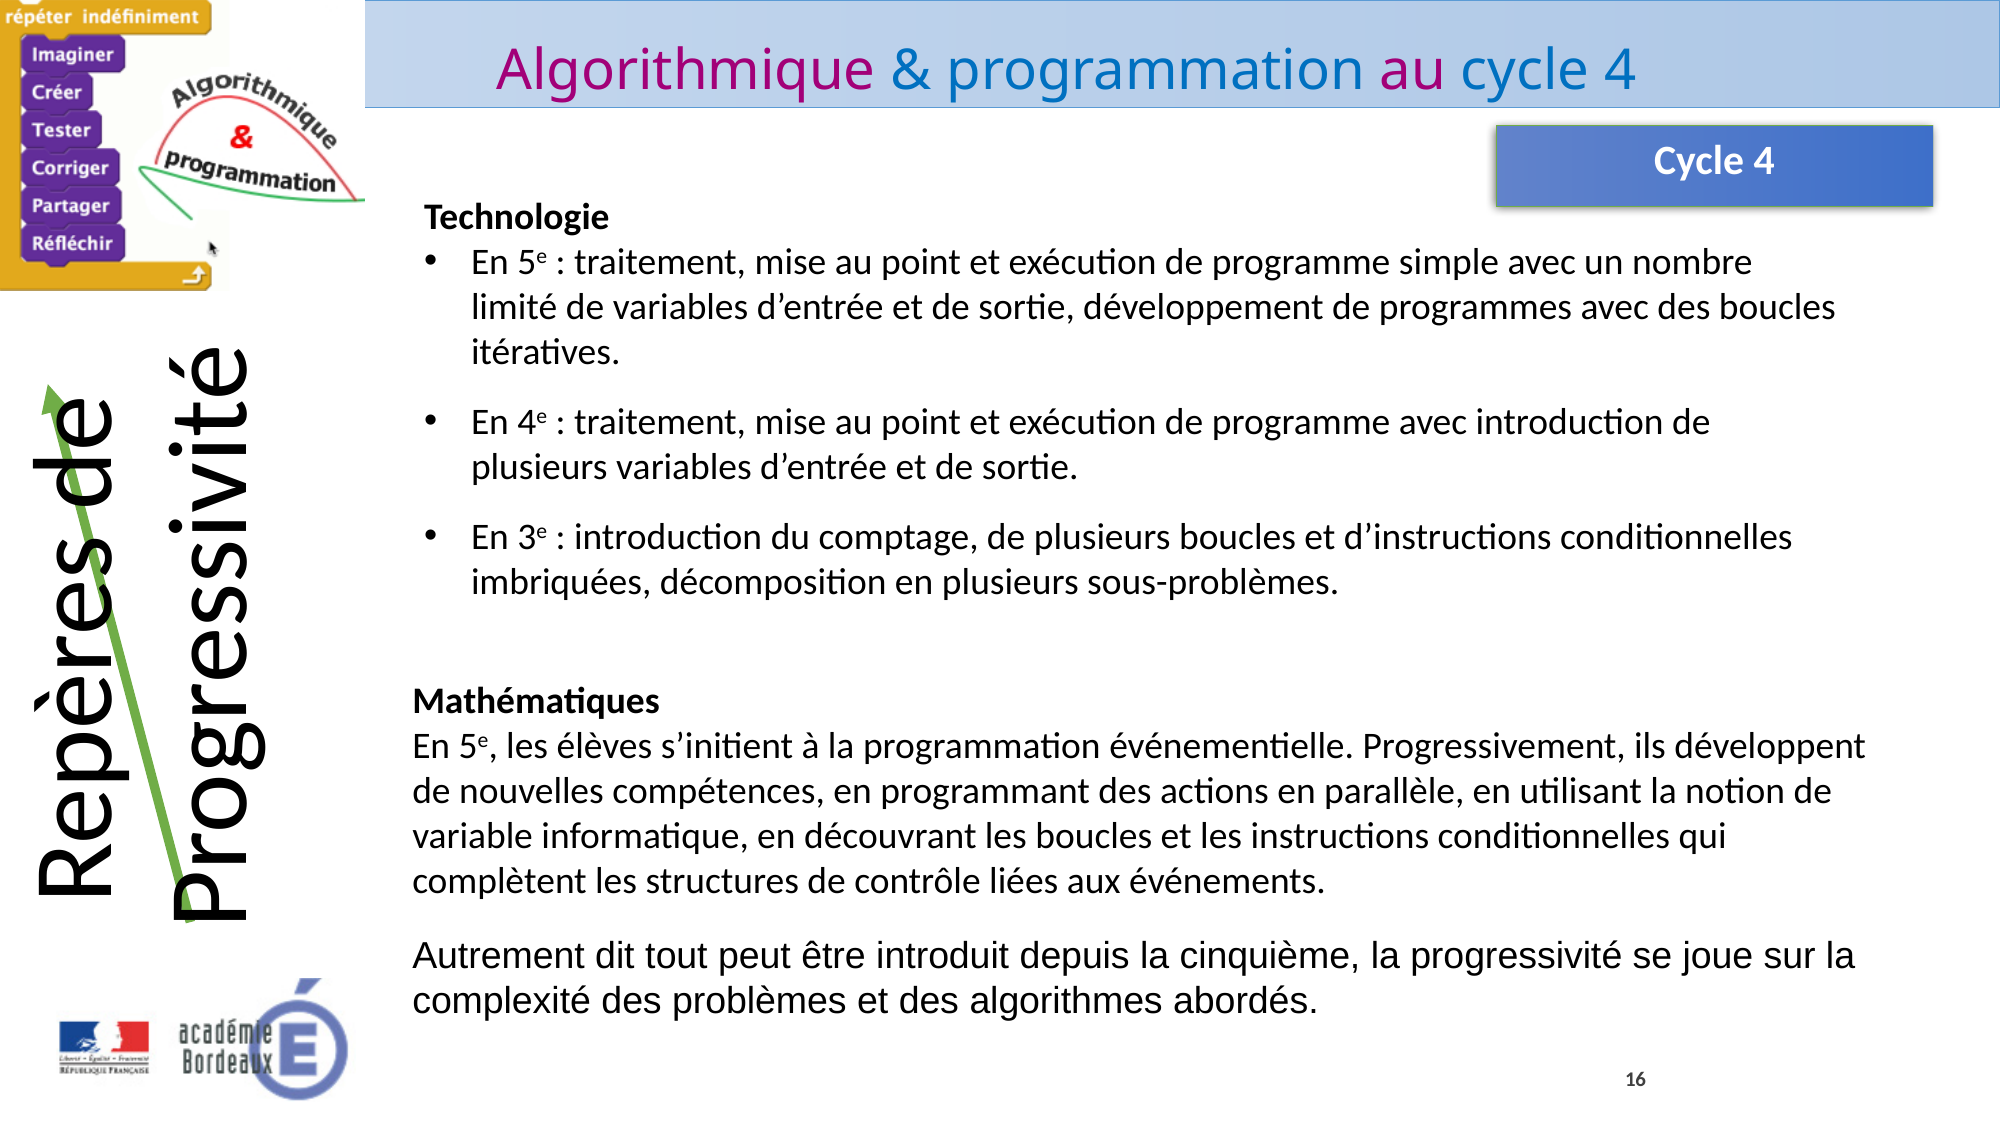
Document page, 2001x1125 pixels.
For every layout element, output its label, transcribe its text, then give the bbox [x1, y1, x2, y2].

picture [0, 0, 365, 291]
text_box Mathématiques En 5e, les élèves s’initient à la programmation événementielle. Progressivement, ils développent de nouvelles compétences, en programmant des actions en parallèle, en utilisant la notion de variable informatique, en découvrant les boucles et les instructions conditionnelles qui complètent les structures de contrôle liées aux événements. Autrement dit tout peut être introduit depuis la cinquième, la progressivité se joue sur la complexité des problèmes et des algorithmes abordés. [397, 668, 1920, 1074]
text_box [0, 492, 446, 781]
text_box 16 [1586, 1048, 1661, 1109]
text_box Cycle 4 [1496, 125, 1934, 207]
text_box Technologie En 5e : traitement, mise au point et exécution de programme simple avec un nombre limité de variables d’entrée et de sortie, développement de programmes avec des boucles itératives. En 4e : traitement, mise au point et exécution de programme avec introduction de plusieurs variables d’entrée et de sortie. En 3e : introduction du comptage, de plusieurs boucles et d’instructions conditionnelles imbriquées, décomposition en plusieurs sous-problèmes. [409, 184, 1863, 655]
picture [55, 978, 356, 1102]
